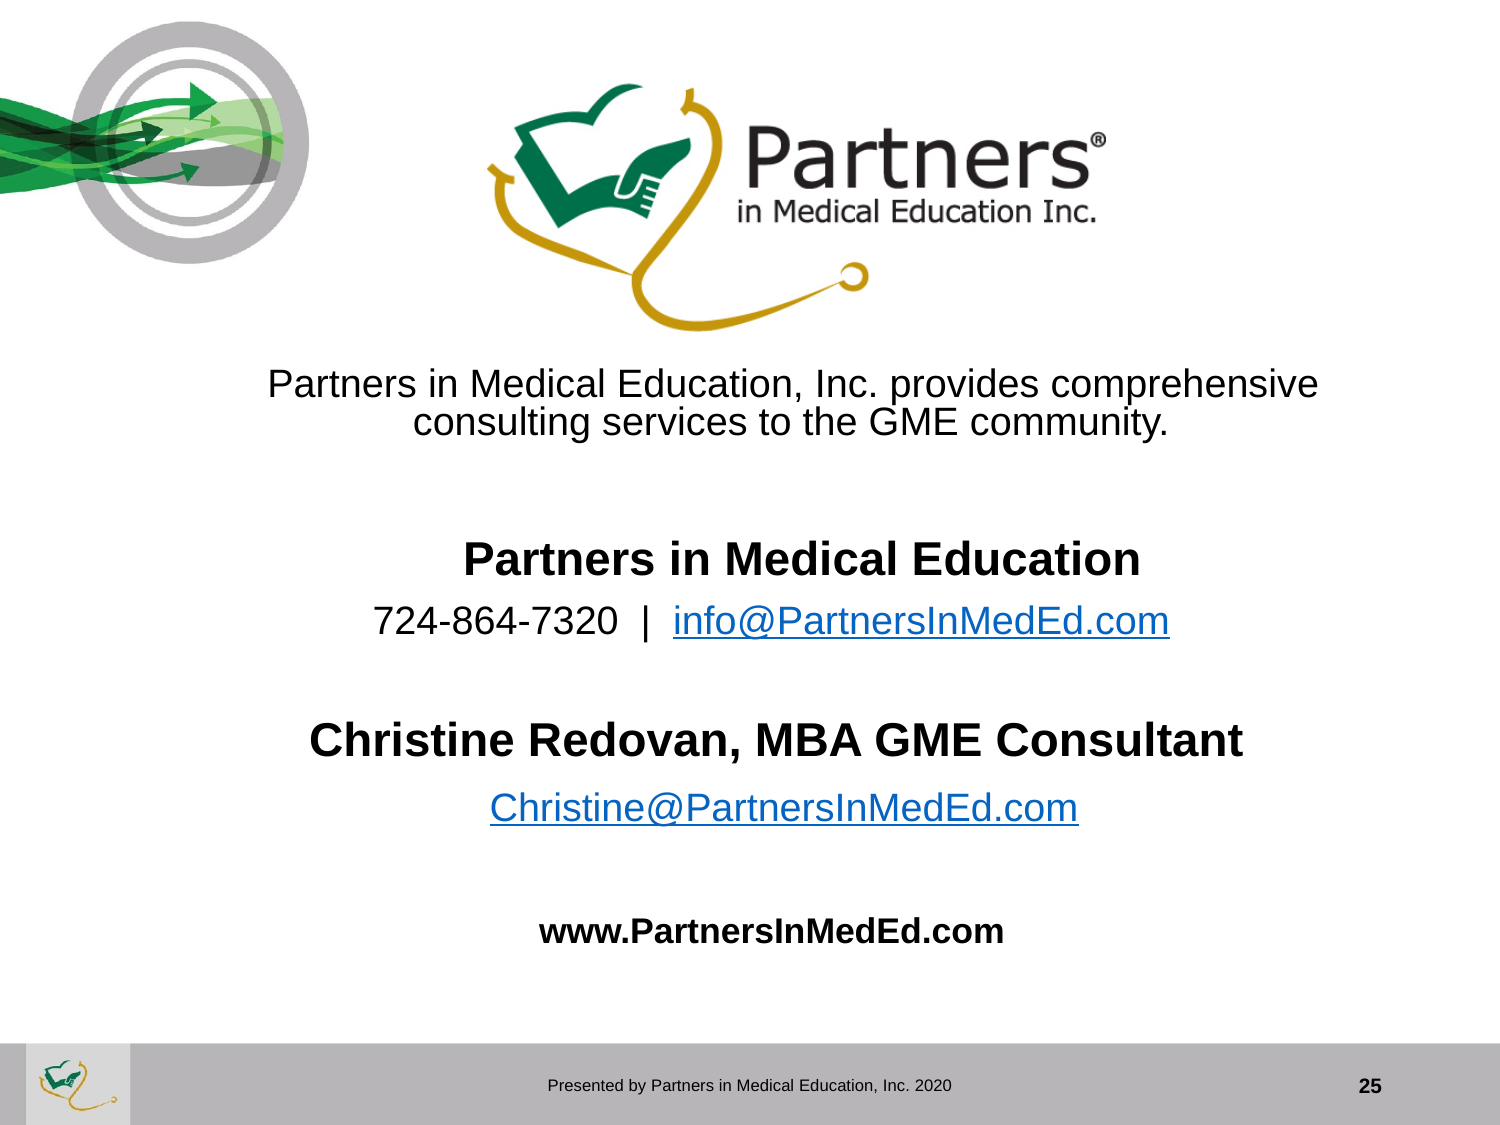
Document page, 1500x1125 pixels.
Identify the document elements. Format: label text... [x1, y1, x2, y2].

footer Presented by Partners in Medical Education, Inc. 2020 [496, 1055, 1004, 1116]
list Partners in Medical Education, Inc. provides comprehensive consulting services to the GME community. Partners in Medical Education 724-864-7320 | info@PartnersInMedEd.com Christine Redovan, MBA GME Consultant Christine@PartnersInMedEd.com www.PartnersInMedEd.com [137, 352, 1397, 967]
picture [0, 0, 1500, 1125]
slide_number 25 [1059, 1055, 1397, 1116]
